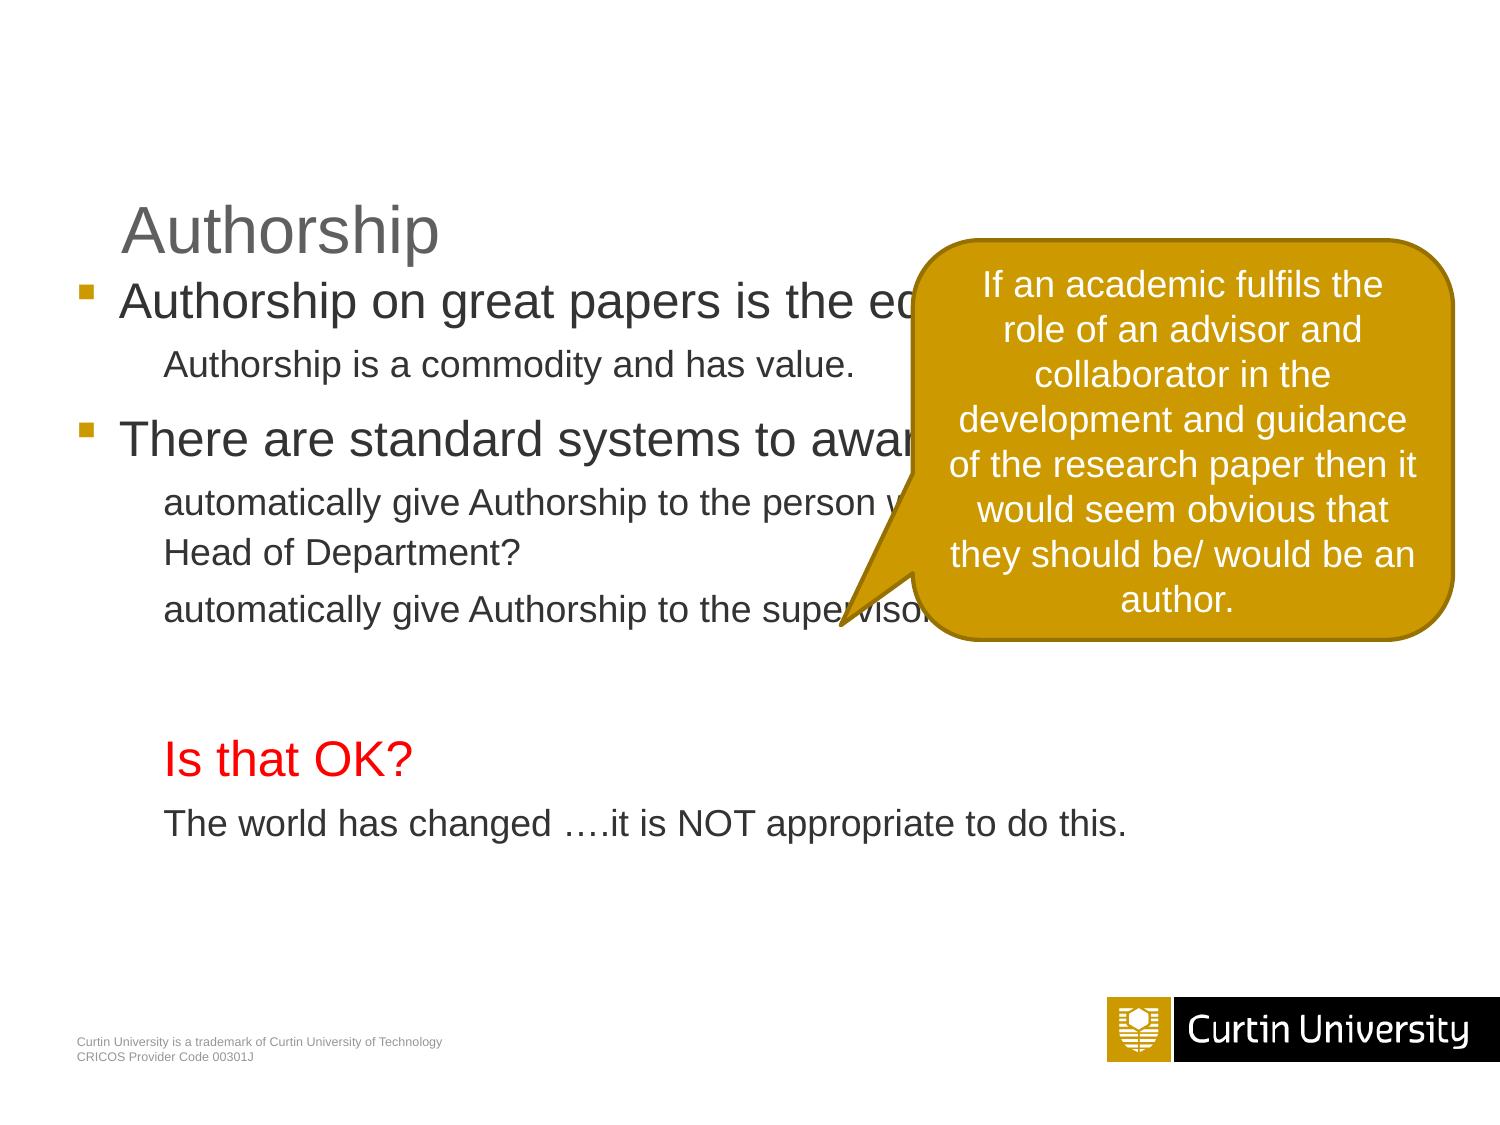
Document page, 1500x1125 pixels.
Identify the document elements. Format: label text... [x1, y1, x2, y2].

picture [0, 0, 1500, 1125]
text_box If an academic fulfils the role of an advisor and collaborator in the development and guidance of the research paper then it would seem obvious that they should be/ would be an author. [838, 238, 1456, 642]
list Authorship on great papers is the equivalent to gold. Authorship is a commodity and has value. There are standard systems to award authorship. automatically give Authorship to the person who owns the instrument or is Head of Department? automatically give Authorship to the supervisor? Is that OK? The world has changed ….it is NOT appropriate to do this. [74, 262, 1426, 977]
title Authorship [121, 186, 1416, 262]
